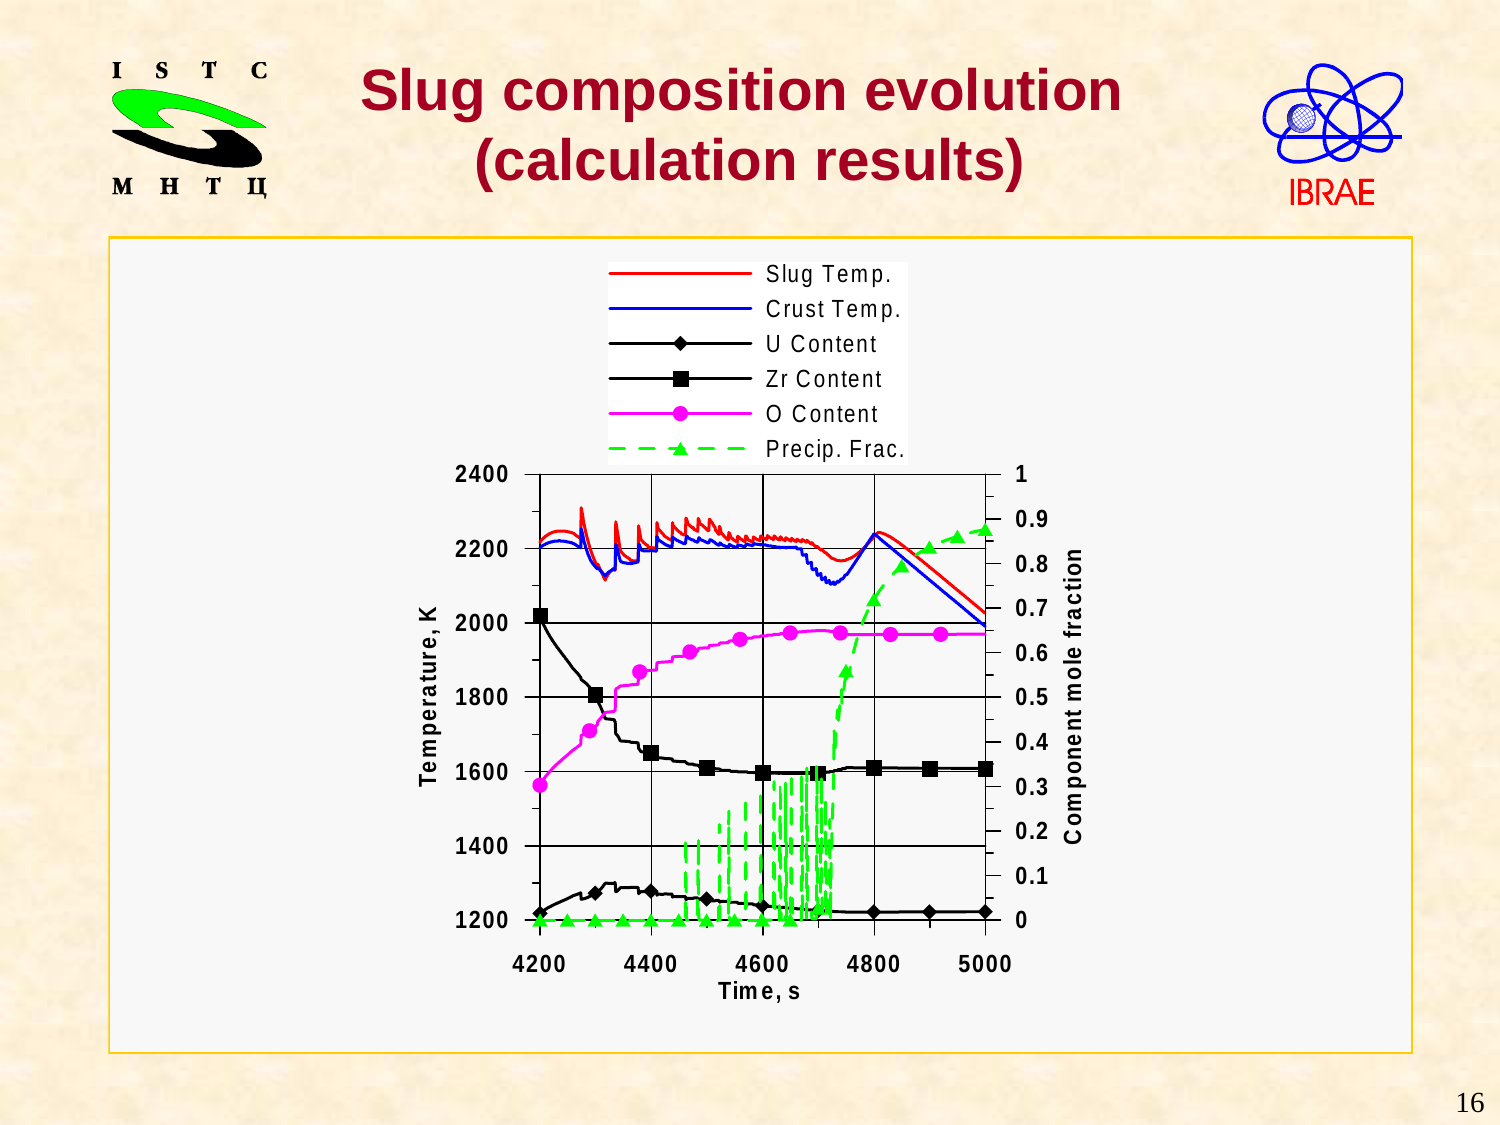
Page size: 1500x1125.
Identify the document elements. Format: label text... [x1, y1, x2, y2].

title Slug composition evolution (calculation results) [75, 45, 1425, 233]
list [413, 262, 1087, 1006]
slide_number 16 [1187, 1076, 1500, 1125]
picture [0, 0, 1500, 1125]
